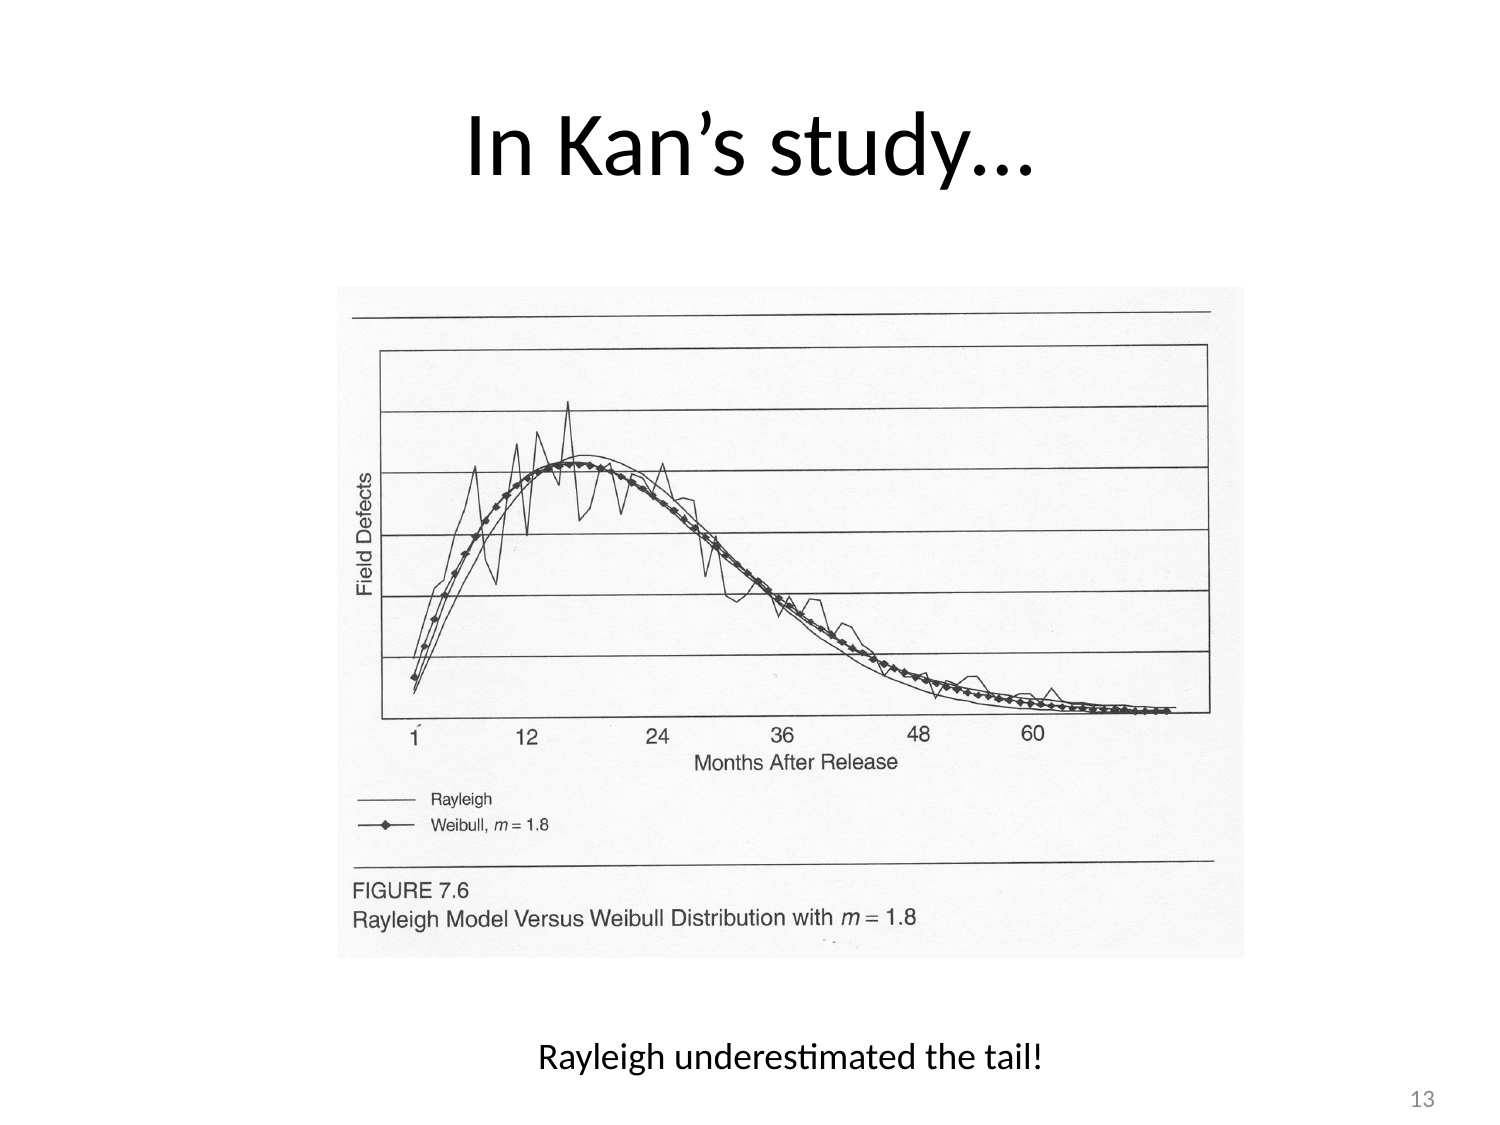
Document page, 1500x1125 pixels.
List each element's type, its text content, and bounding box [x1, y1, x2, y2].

title In Kan’s study… [75, 45, 1425, 233]
text_box Rayleigh underestimated the tail! [523, 1024, 1060, 1085]
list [337, 287, 1244, 958]
